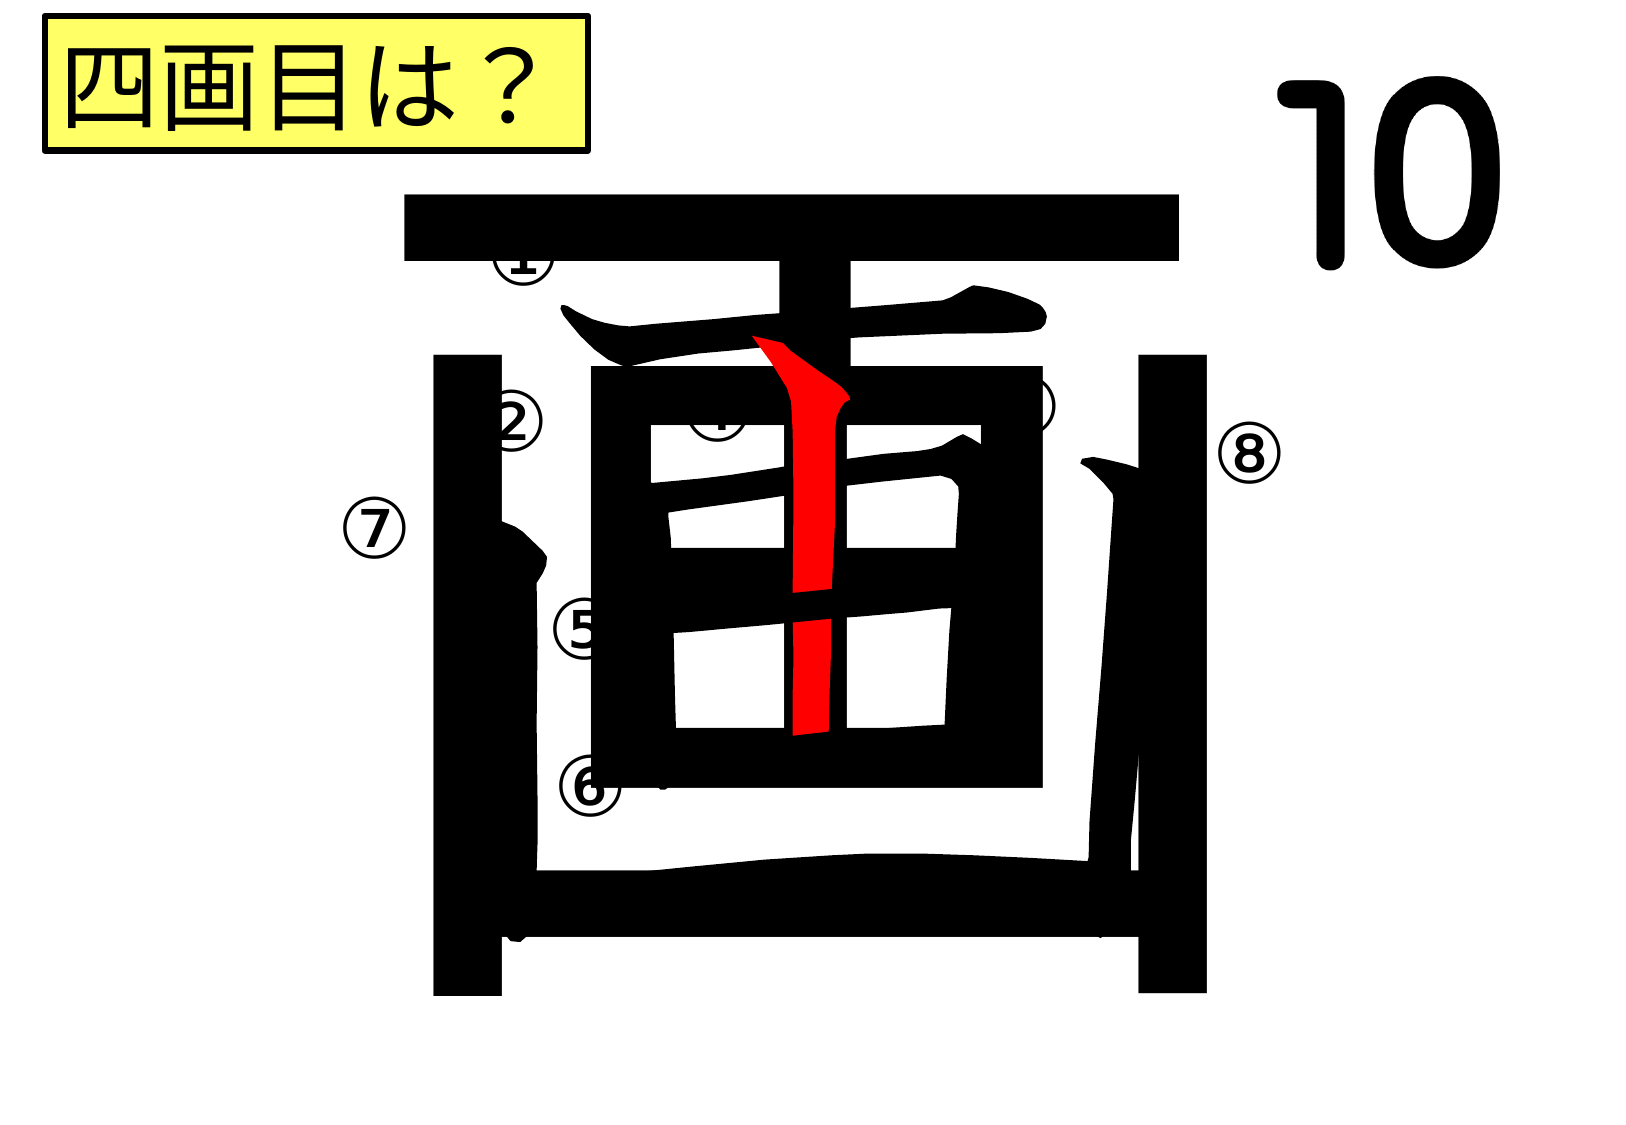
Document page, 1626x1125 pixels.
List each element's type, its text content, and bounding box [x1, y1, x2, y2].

text_box [792, 620, 832, 734]
text_box ⑥ [538, 725, 644, 840]
text_box [589, 473, 682, 791]
text_box [751, 335, 851, 591]
text_box 画 [335, 0, 1317, 1117]
text_box ⑧ [1197, 392, 1302, 508]
text_box 四画目は？ [44, 15, 589, 151]
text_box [1178, 5, 1608, 328]
text_box ④ [665, 351, 770, 466]
text_box ② [459, 360, 564, 476]
text_box [630, 463, 793, 516]
text_box [664, 723, 961, 776]
text_box [448, 505, 1086, 944]
text_box ③ [973, 345, 1078, 460]
text_box [1078, 455, 1177, 940]
text_box [836, 433, 1016, 783]
text_box [651, 576, 969, 635]
text_box ⑤ [533, 569, 638, 684]
text_box ⑦ [323, 468, 428, 583]
text_box ① [471, 195, 576, 310]
text_box [559, 284, 1048, 369]
